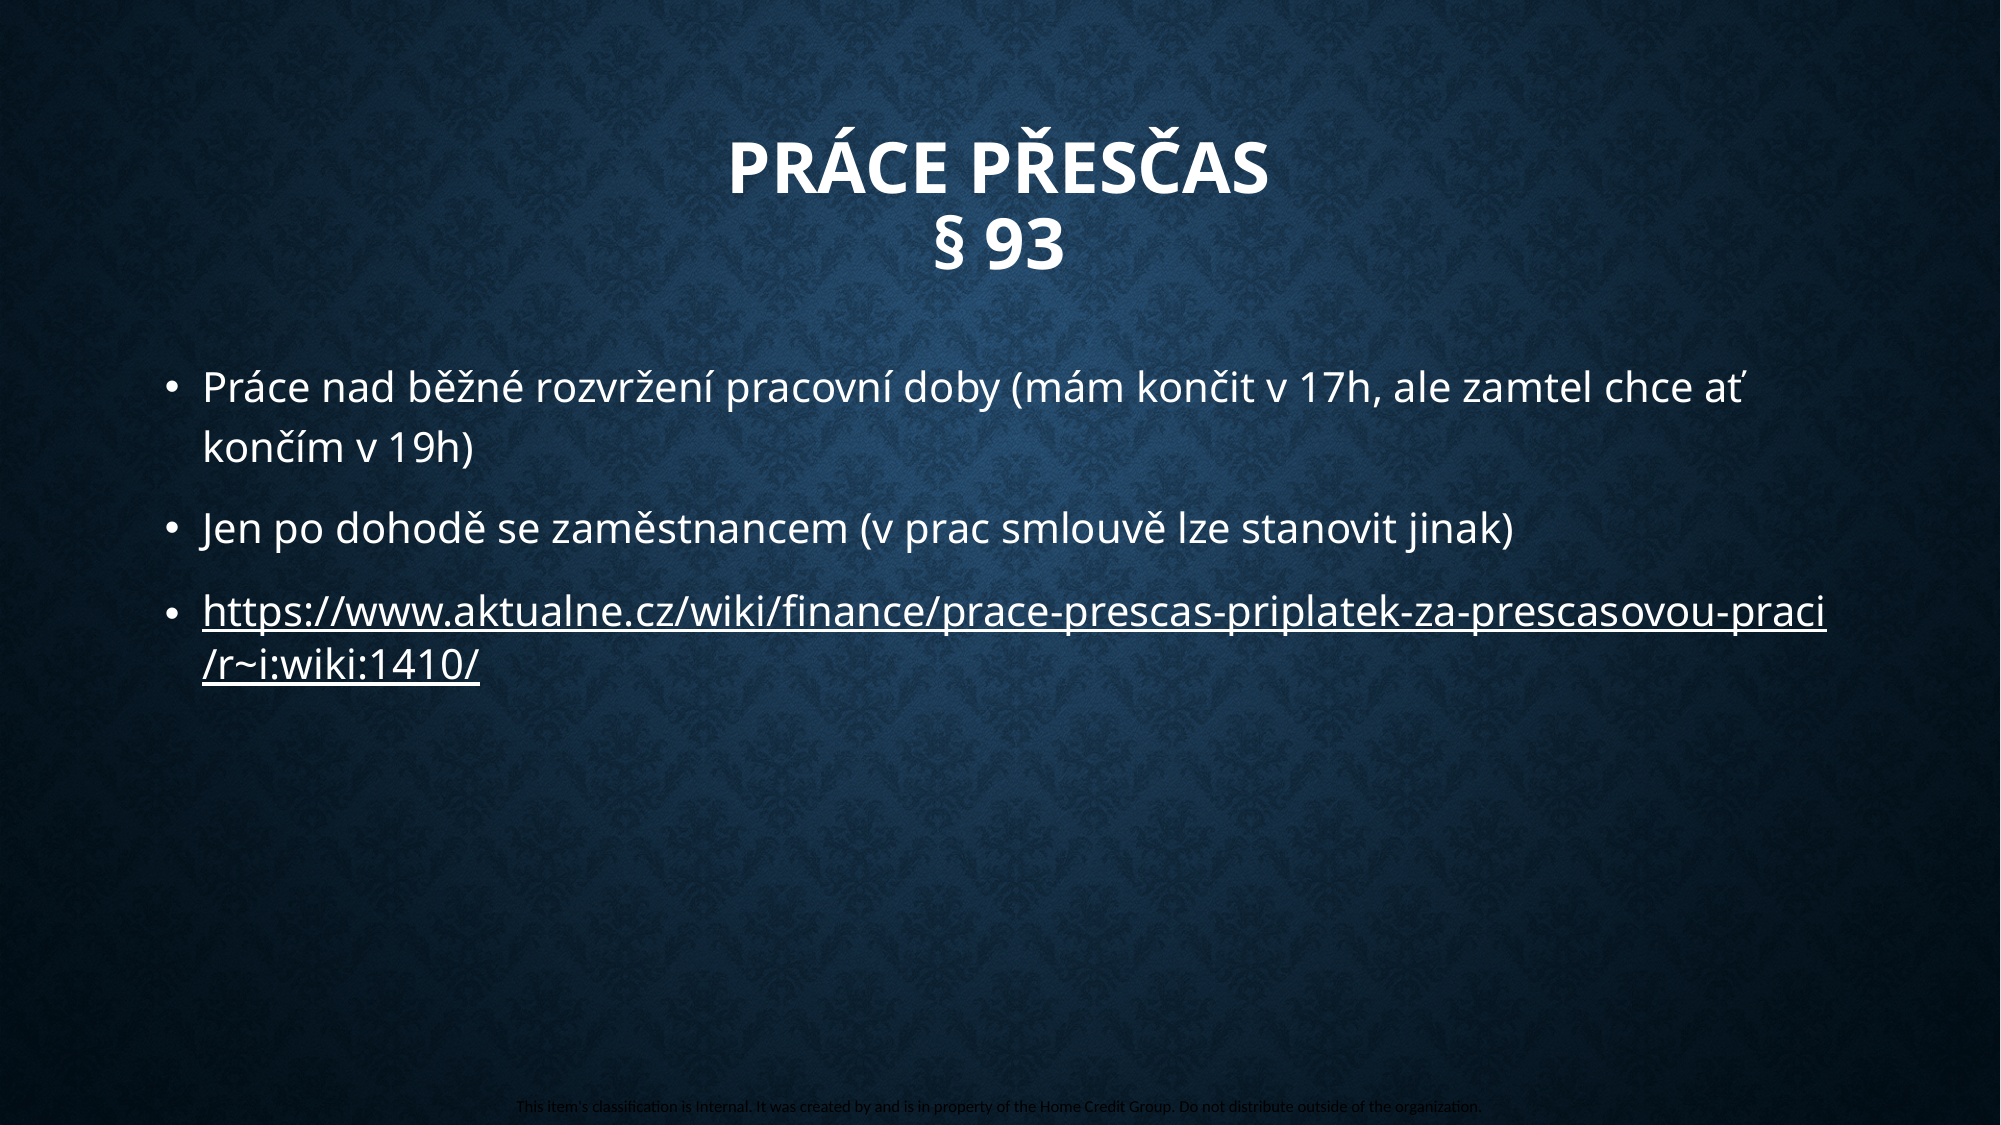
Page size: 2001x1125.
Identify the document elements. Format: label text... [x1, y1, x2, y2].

list Práce nad běžné rozvržení pracovní doby (mám končit v 17h, ale zamtel chce ať končím v 19h) Jen po dohodě se zaměstnancem (v prac smlouvě lze stanovit jinak) https://www.aktualne.cz/wiki/finance/prace-prescas-priplatek-za-prescasovou-praci/r~i:wiki:1410/ [149, 343, 1849, 950]
title Práce přesčas § 93 [149, 99, 1849, 318]
